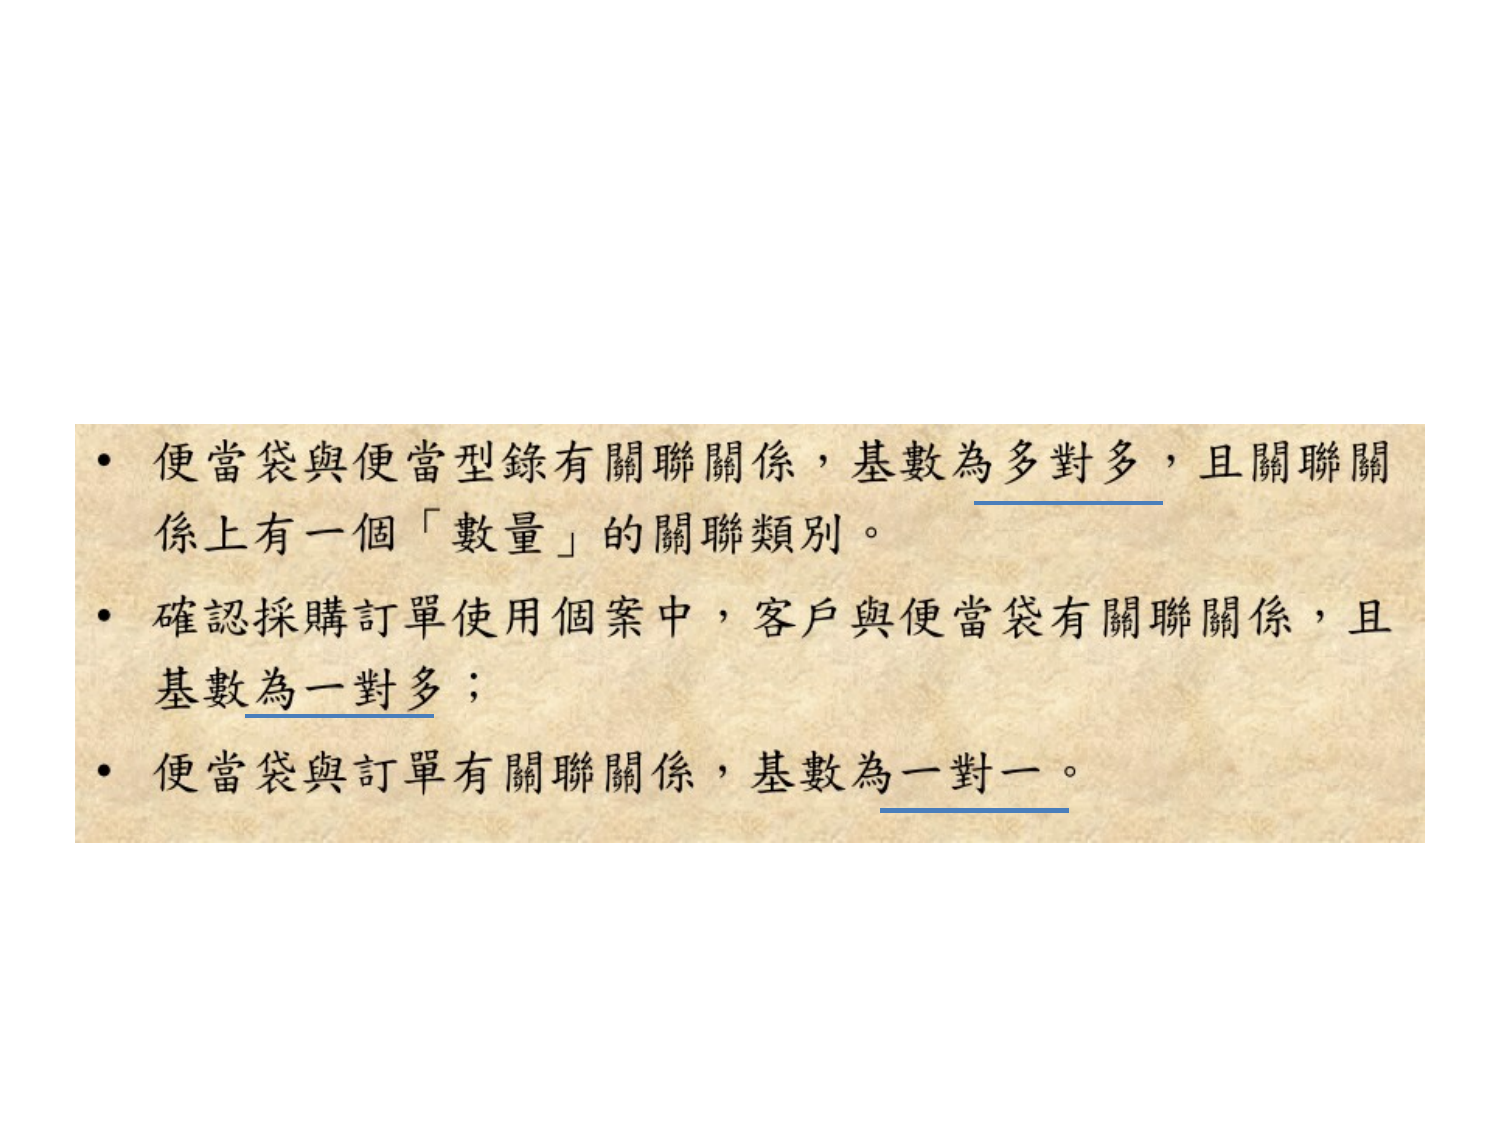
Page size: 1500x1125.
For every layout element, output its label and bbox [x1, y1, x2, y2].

list [74, 424, 1426, 843]
